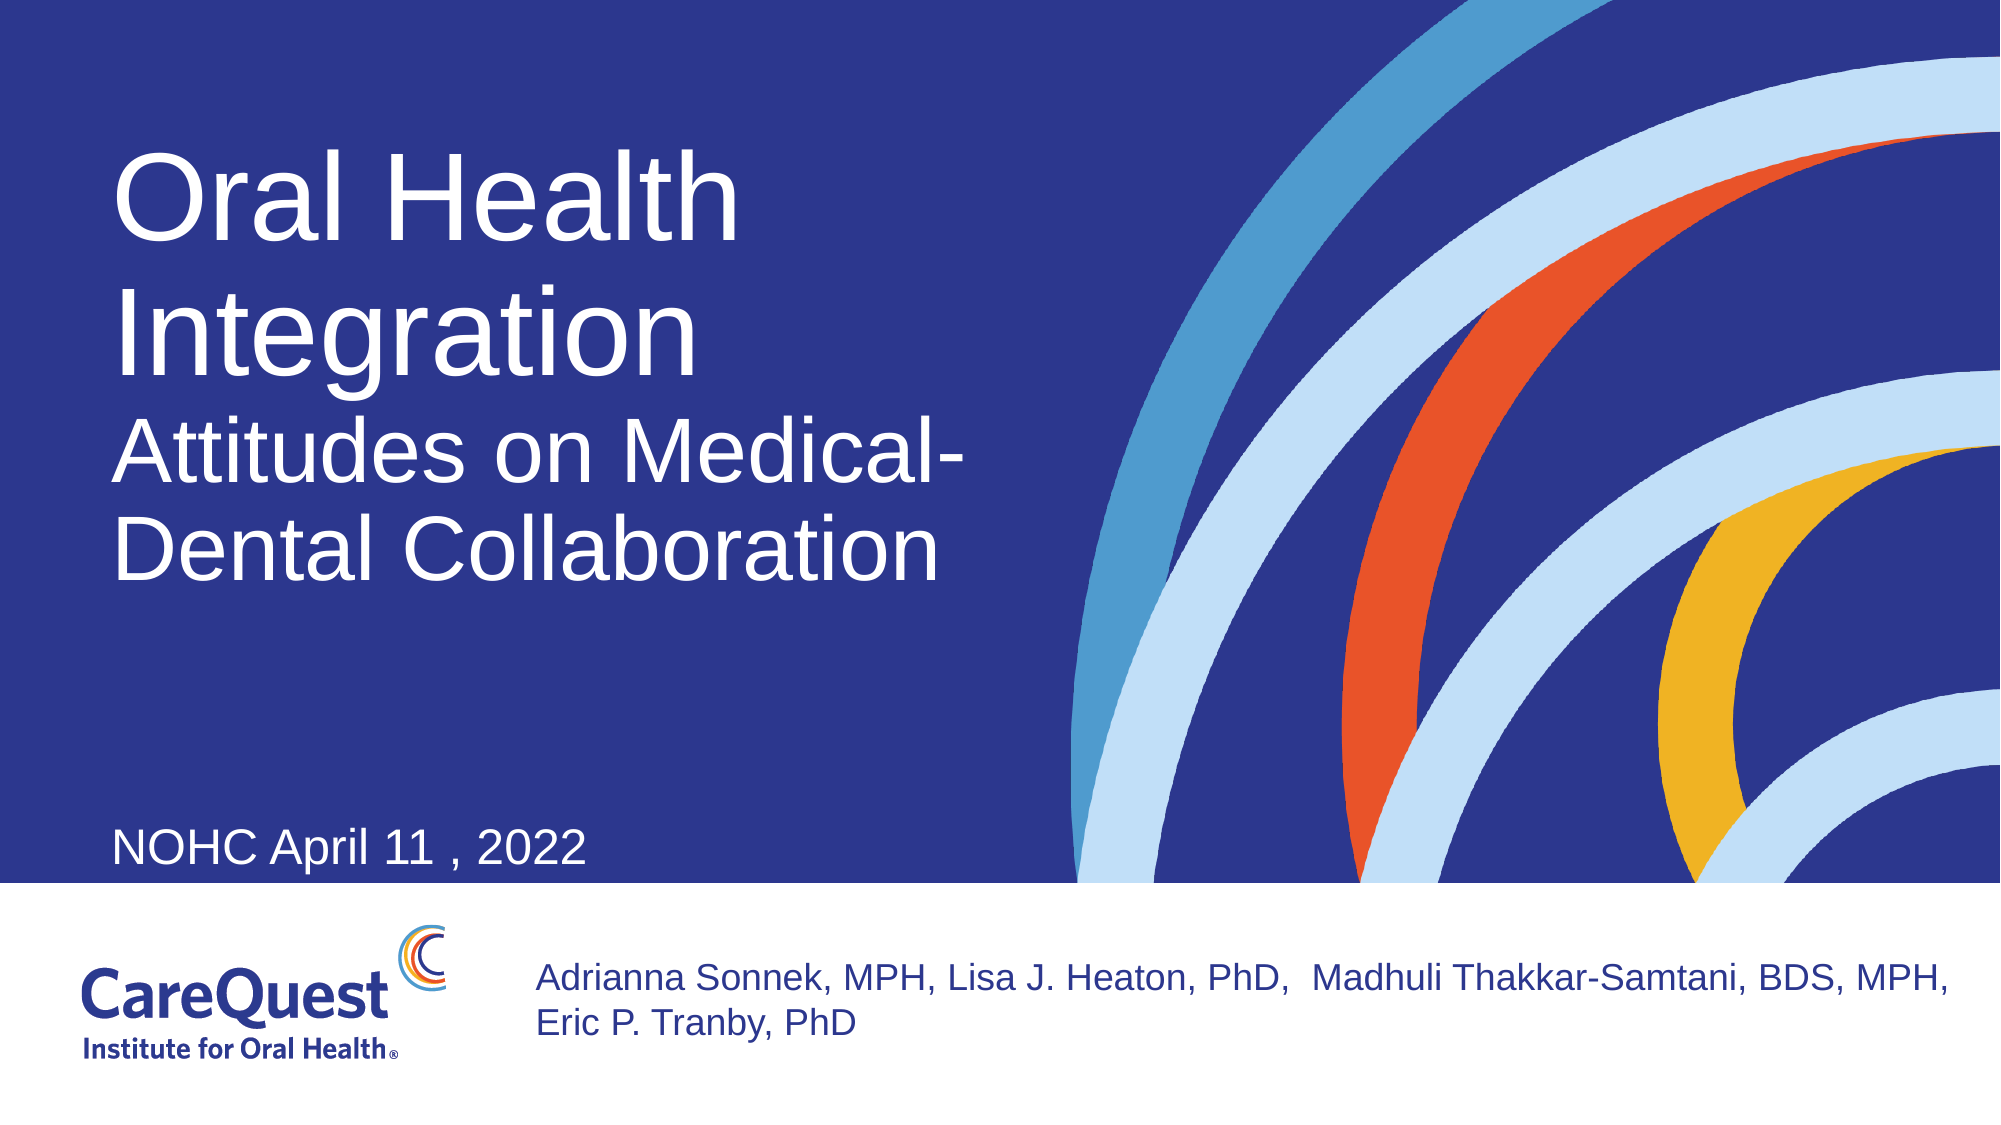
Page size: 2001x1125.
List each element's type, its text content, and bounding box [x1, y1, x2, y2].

picture [0, 0, 2000, 1125]
list NOHC April 11 , 2022 [110, 809, 1986, 934]
title Oral Health Integration Attitudes on Medical-Dental Collaboration [110, 132, 1071, 463]
text_box Adrianna Sonnek, MPH, Lisa J. Heaton, PhD, Madhuli Thakkar-Samtani, BDS, MPH, Eric P. Tranby, PhD [520, 945, 1986, 1050]
